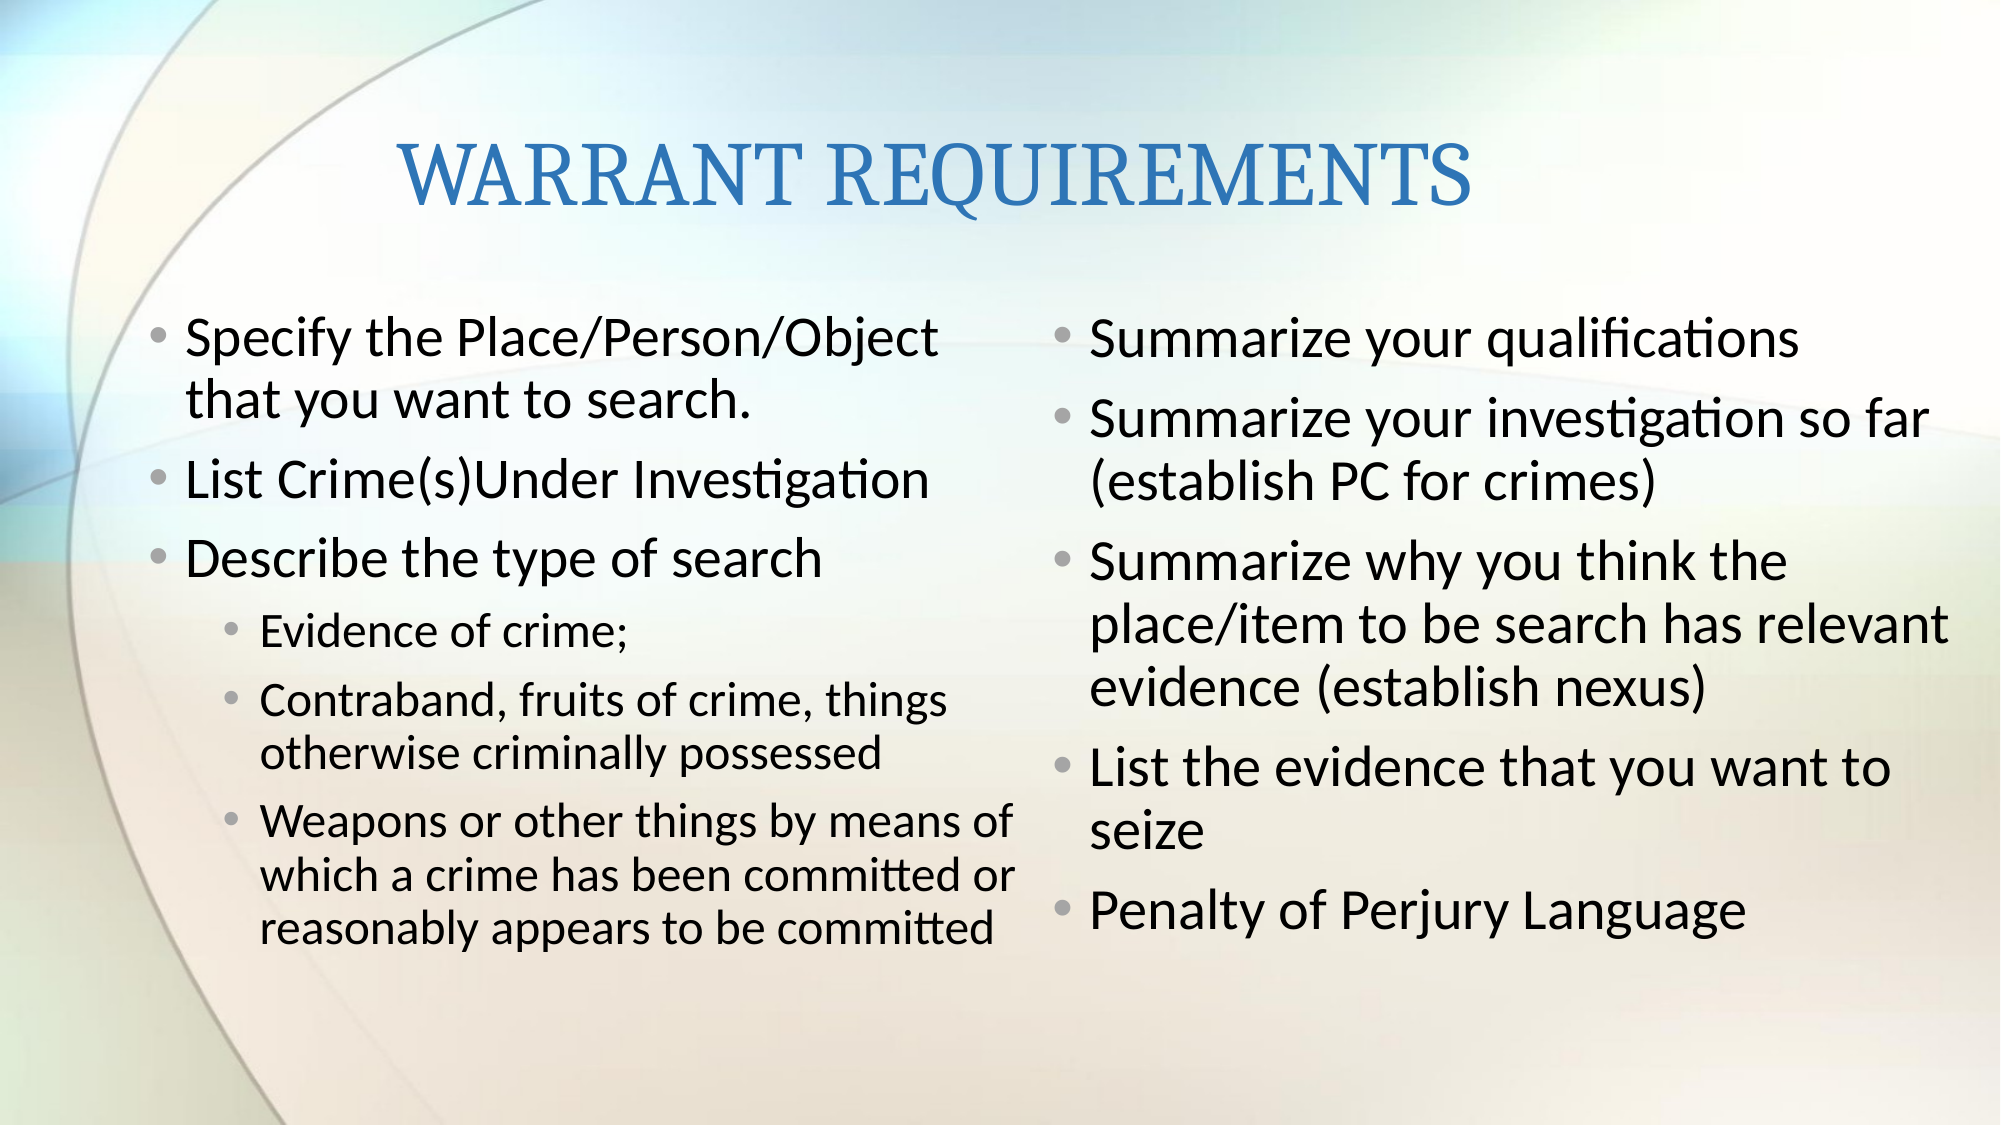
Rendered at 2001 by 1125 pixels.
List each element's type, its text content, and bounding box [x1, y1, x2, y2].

picture [0, 0, 2001, 1125]
list Specify the Place/Person/Object that you want to search. List Crime(s)Under Investigation Describe the type of search Evidence of crime; Contraband, fruits of crime, things otherwise criminally possessed Weapons or other things by means of which a crime has been committed or reasonably appears to be committed [133, 299, 1037, 1014]
title WARRANT REQUIREMENTS [381, 59, 1863, 278]
list Summarize your qualifications Summarize your investigation so far (establish PC for crimes) Summarize why you think the place/item to be search has relevant evidence (establish nexus) List the evidence that you want to seize Penalty of Perjury Language [1037, 299, 1967, 1014]
